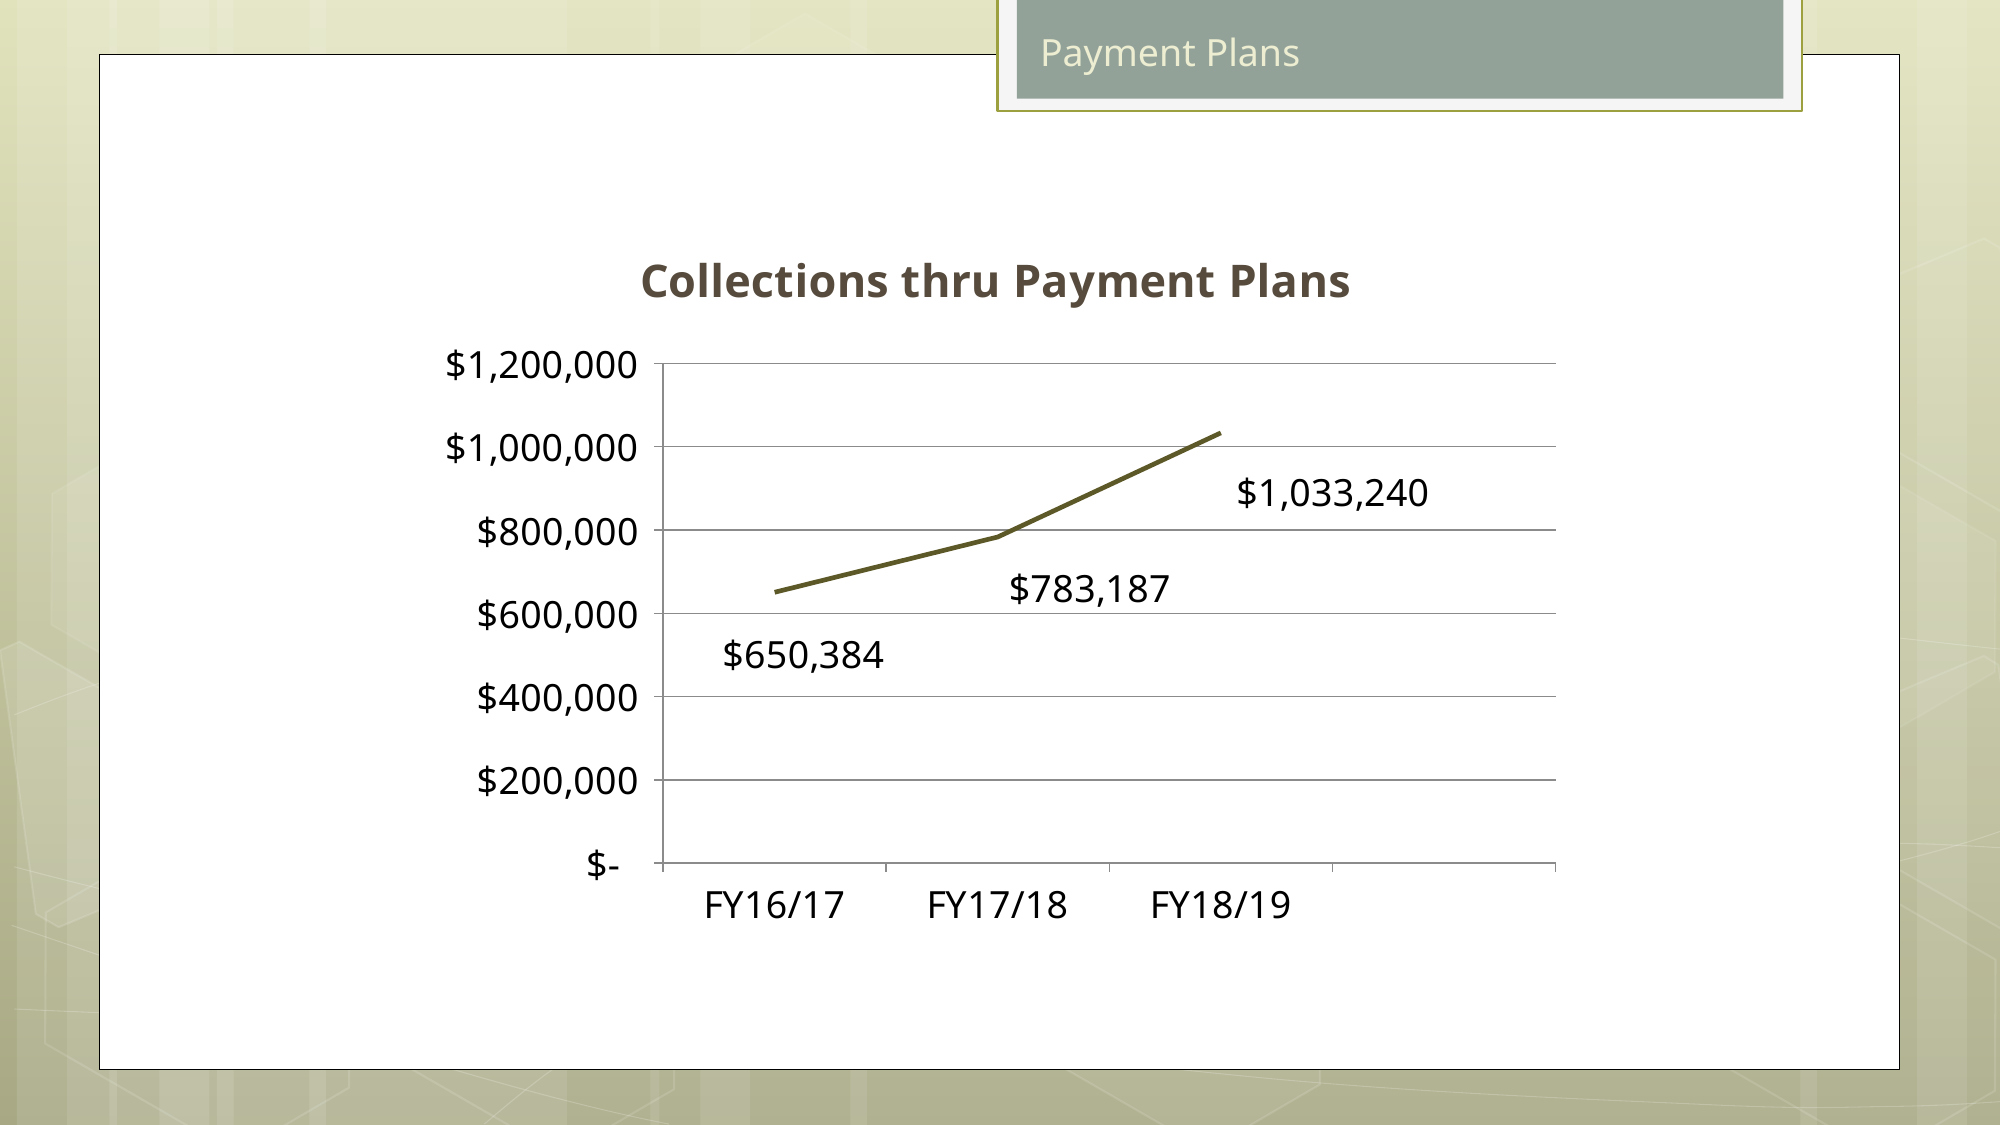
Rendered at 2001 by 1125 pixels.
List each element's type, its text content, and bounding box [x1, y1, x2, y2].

title Payment Plans [1025, 12, 1575, 82]
chart [412, 212, 1580, 945]
